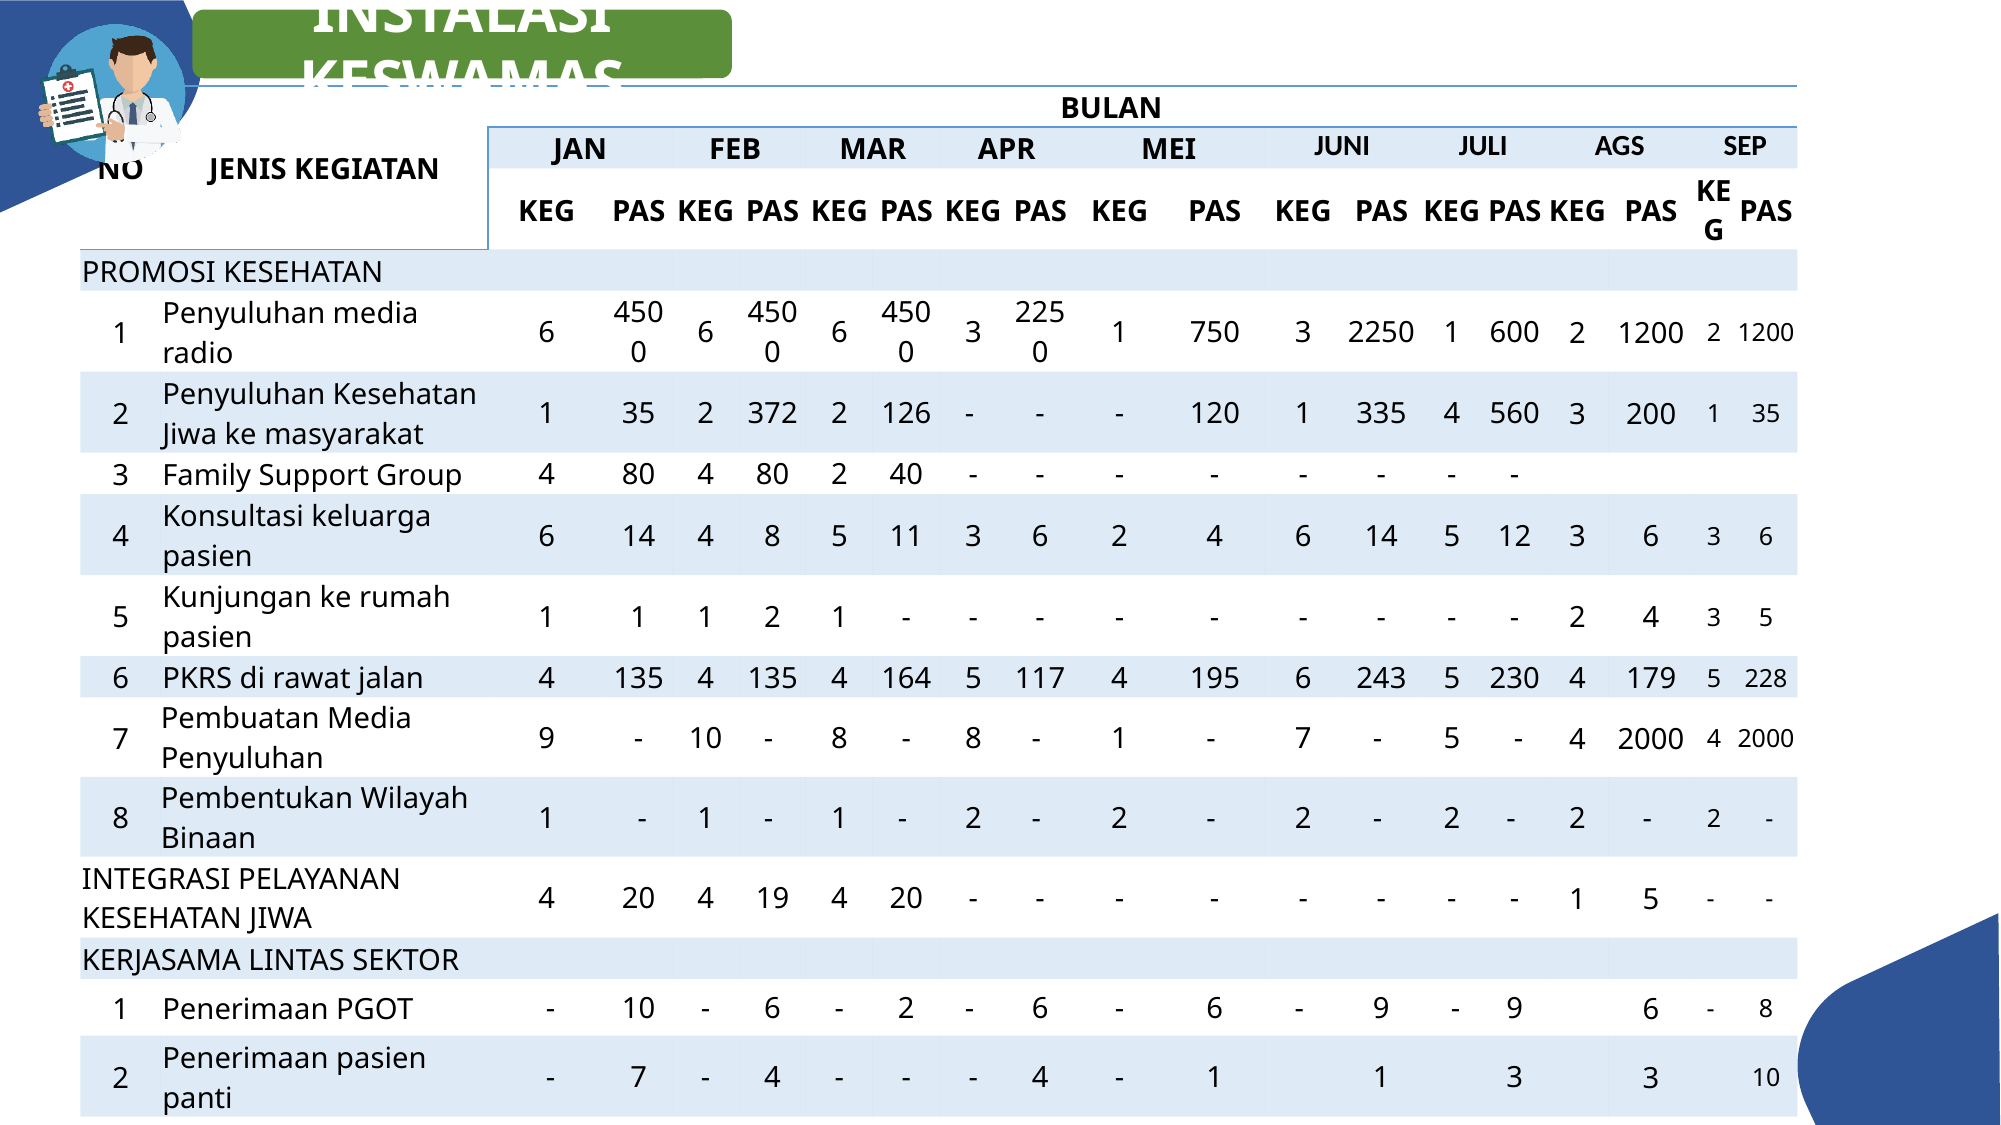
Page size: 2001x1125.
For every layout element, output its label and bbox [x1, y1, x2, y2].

slide_number [1412, 1042, 1863, 1103]
picture [17, 0, 206, 189]
table_header [80, 87, 1797, 249]
table_cell [80, 128, 1797, 1125]
text_box [206, 8, 733, 80]
